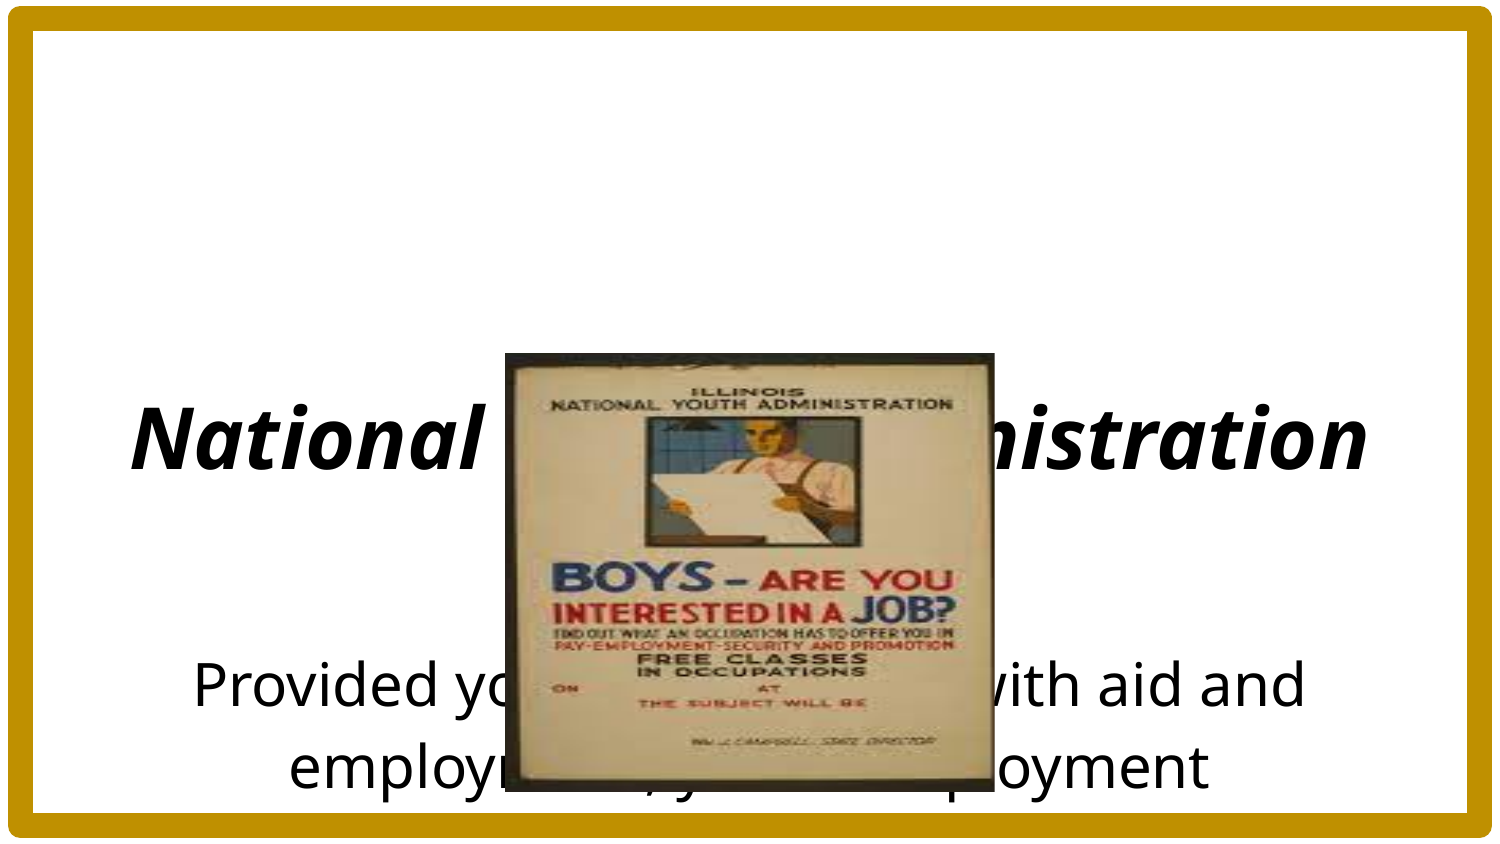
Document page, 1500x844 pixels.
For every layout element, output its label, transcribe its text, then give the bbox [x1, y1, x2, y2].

title National Youth Administration (NYA) Provided young Americans with aid and employment; youth employment [20, 18, 1480, 826]
picture [504, 353, 995, 792]
